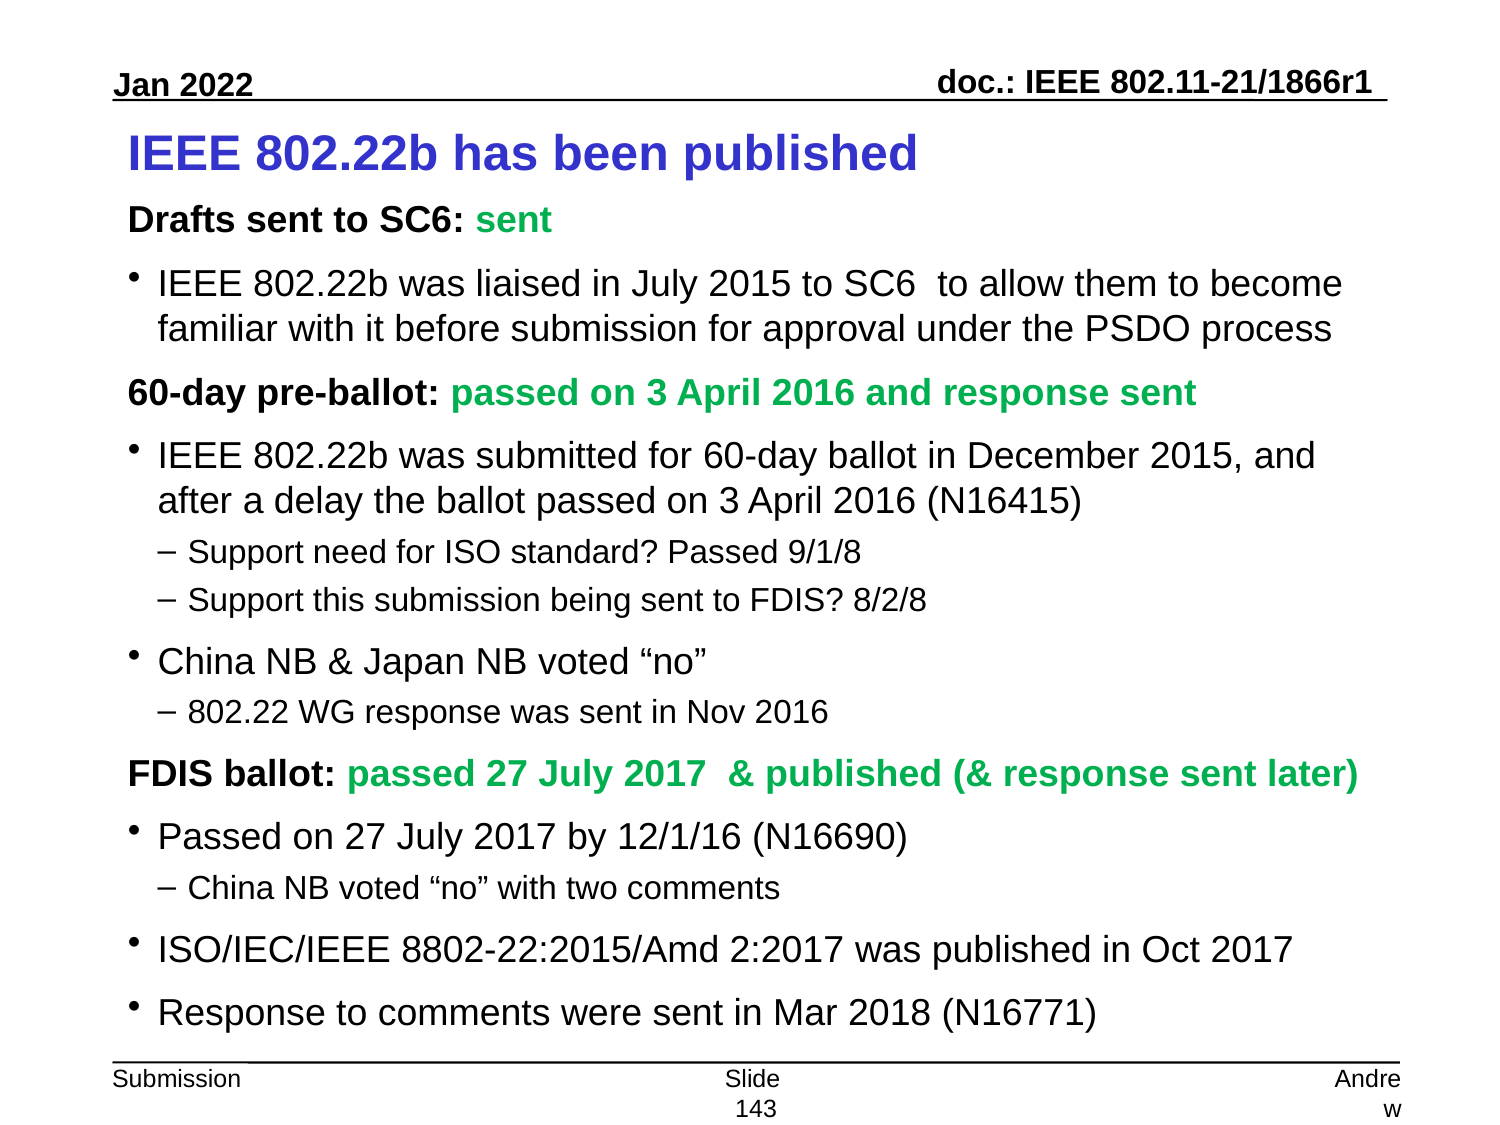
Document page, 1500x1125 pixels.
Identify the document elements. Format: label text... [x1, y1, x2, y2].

title IEEE 802.22b has been published [112, 112, 1388, 187]
slide_number Slide 143 [709, 1061, 803, 1093]
list Drafts sent to SC6: sent IEEE 802.22b was liaised in July 2015 to SC6 to allow them to become familiar with it before submission for approval under the PSDO process 60-day pre-ballot: passed on 3 April 2016 and response sent IEEE 802.22b was submitted for 60-day ballot in December 2015, and after a delay the ballot passed on 3 April 2016 (N16415) Support need for ISO standard? Passed 9/1/8 Support this submission being sent to FDIS? 8/2/8 China NB & Japan NB voted “no” 802.22 WG response was sent in Nov 2016 FDIS ballot: passed 27 July 2017 & published (& response sent later) Passed on 27 July 2017 by 12/1/16 (N16690) China NB voted “no” with two comments ISO/IEC/IEEE 8802-22:2015/Amd 2:2017 was published in Oct 2017 Response to comments were sent in Mar 2018 (N16771) [112, 187, 1388, 863]
footer Andrew Myles, Cisco [1320, 1061, 1402, 1093]
